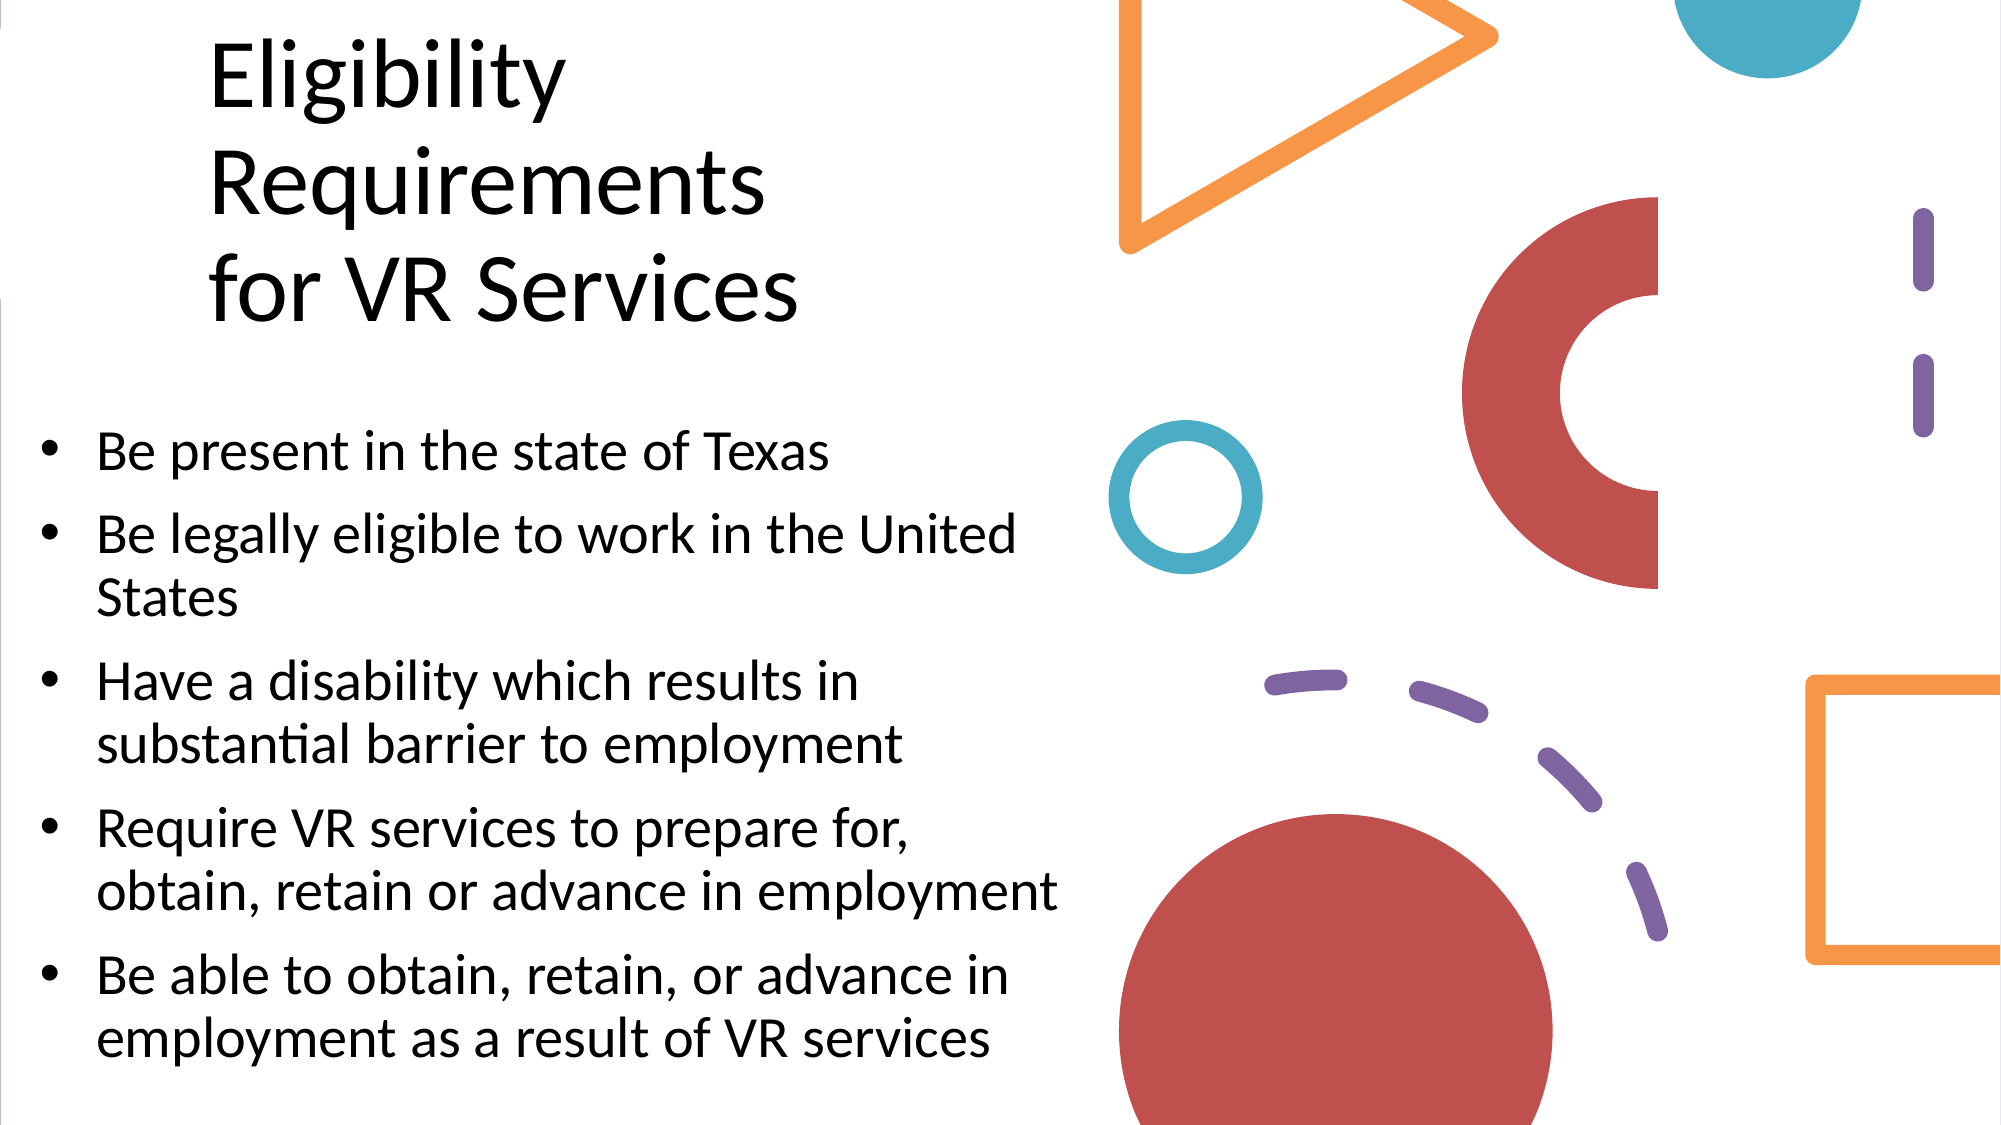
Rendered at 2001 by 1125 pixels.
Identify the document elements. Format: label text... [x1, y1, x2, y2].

text_box [1116, 428, 1255, 566]
text_box [0, 0, 2000, 1125]
text_box [1118, 0, 1499, 255]
text_box [1273, 679, 1664, 977]
title Eligibility Requirements for VR Services [0, 12, 881, 350]
text_box [1116, 811, 1555, 1125]
text_box [1459, 195, 1660, 591]
text_box [1672, 0, 1863, 81]
text_box [1805, 674, 2000, 966]
text_box Be present in the state of Texas Be legally eligible to work in the United States Have a disability which results in substantial barrier to employment Require VR services to prepare for, obtain, retain or advance in employment Be able to obtain, retain, or advance in employment as a result of VR services [24, 412, 1088, 1078]
